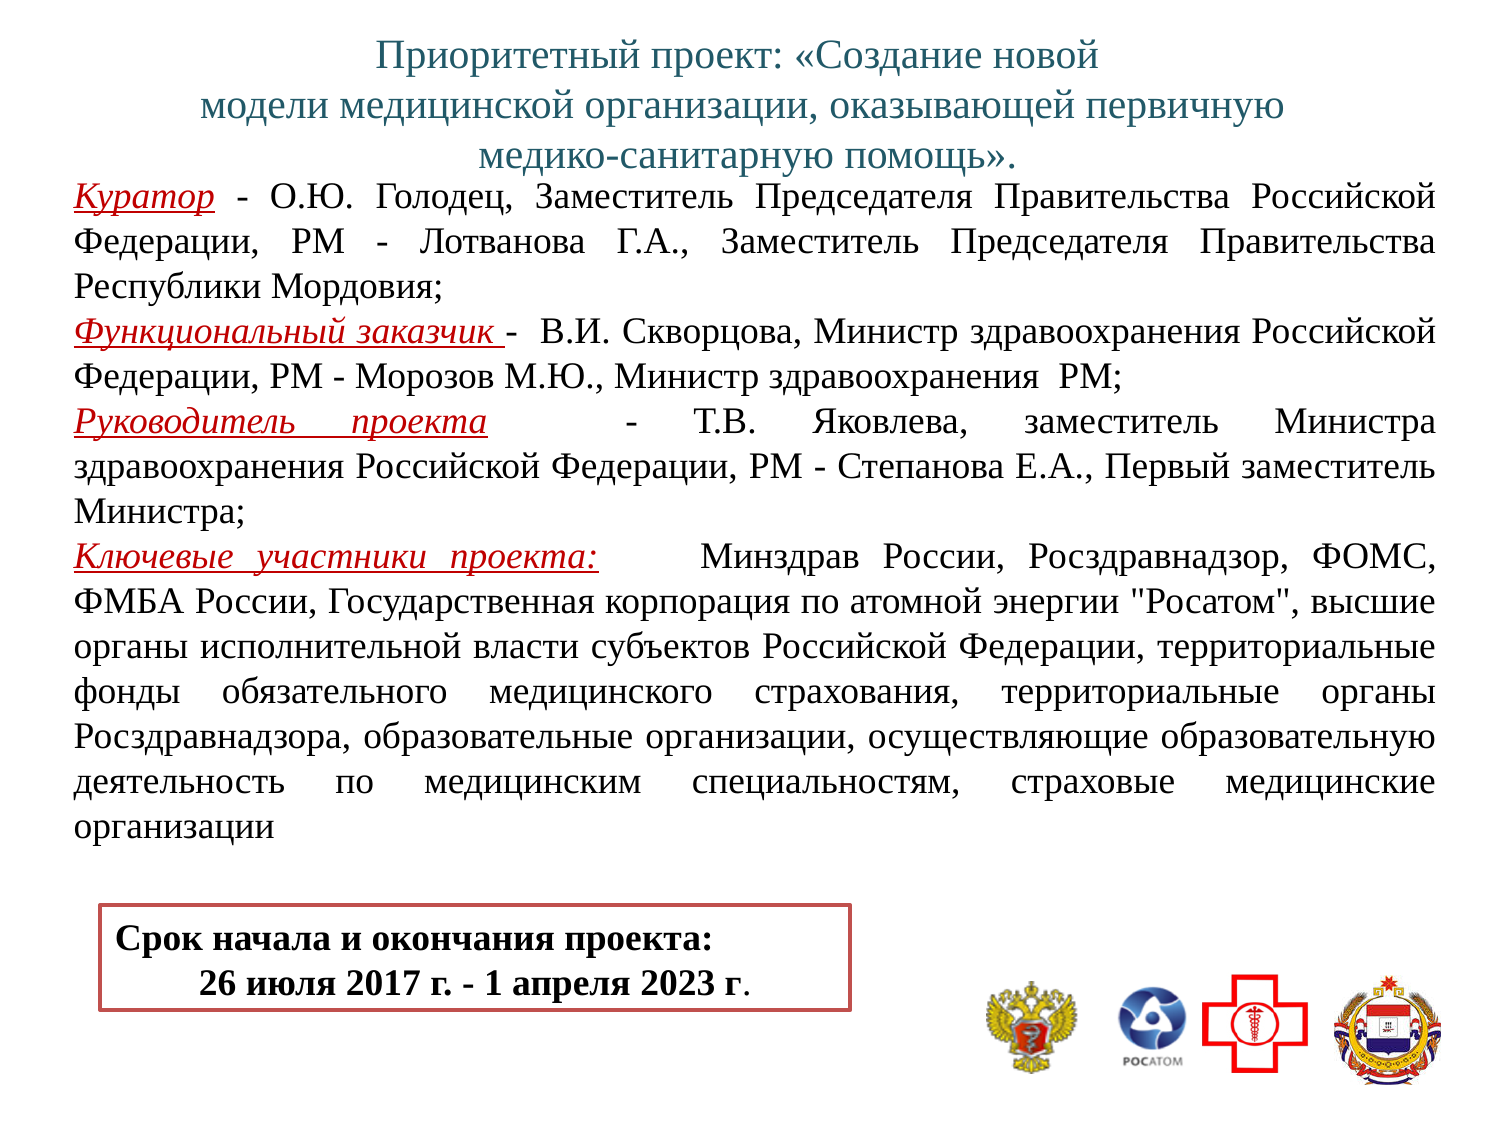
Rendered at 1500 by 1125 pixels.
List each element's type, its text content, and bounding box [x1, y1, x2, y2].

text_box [986, 971, 1441, 1086]
text_box Срок начала и окончания проекта: 26 июля 2017 г. - 1 апреля 2023 г. [98, 903, 852, 1012]
text_box Куратор - О.Ю. Голодец, Заместитель Председателя Правительства Российской Федерации, РМ - Лотванова Г.А., Заместитель Председателя Правительства Республики Мордовия; Функциональный заказчик - В.И. Скворцова, Министр здравоохранения Российской Федерации, РМ - Морозов М.Ю., Министр здравоохранения РМ; Руководитель проекта - Т.В. Яковлева, заместитель Министра здравоохранения Российской Федерации, РМ - Степанова Е.А., Первый заместитель Министра; Ключевые участники проекта: Минздрав России, Росздравнадзор, ФОМС, ФМБА России, Государственная корпорация по атомной энергии "Росатом", высшие органы исполнительной власти субъектов Российской Федерации, территориальные фонды обязательного медицинского страхования, территориальные органы Росздравнадзора, образовательные организации, осуществляющие образовательную деятельность по медицинским специальностям, страховые медицинские организации [58, 28, 1453, 854]
text_box Приоритетный проект: «Создание новой модели медицинской организации, оказывающей первичную медико-санитарную помощь». [183, 17, 1302, 186]
